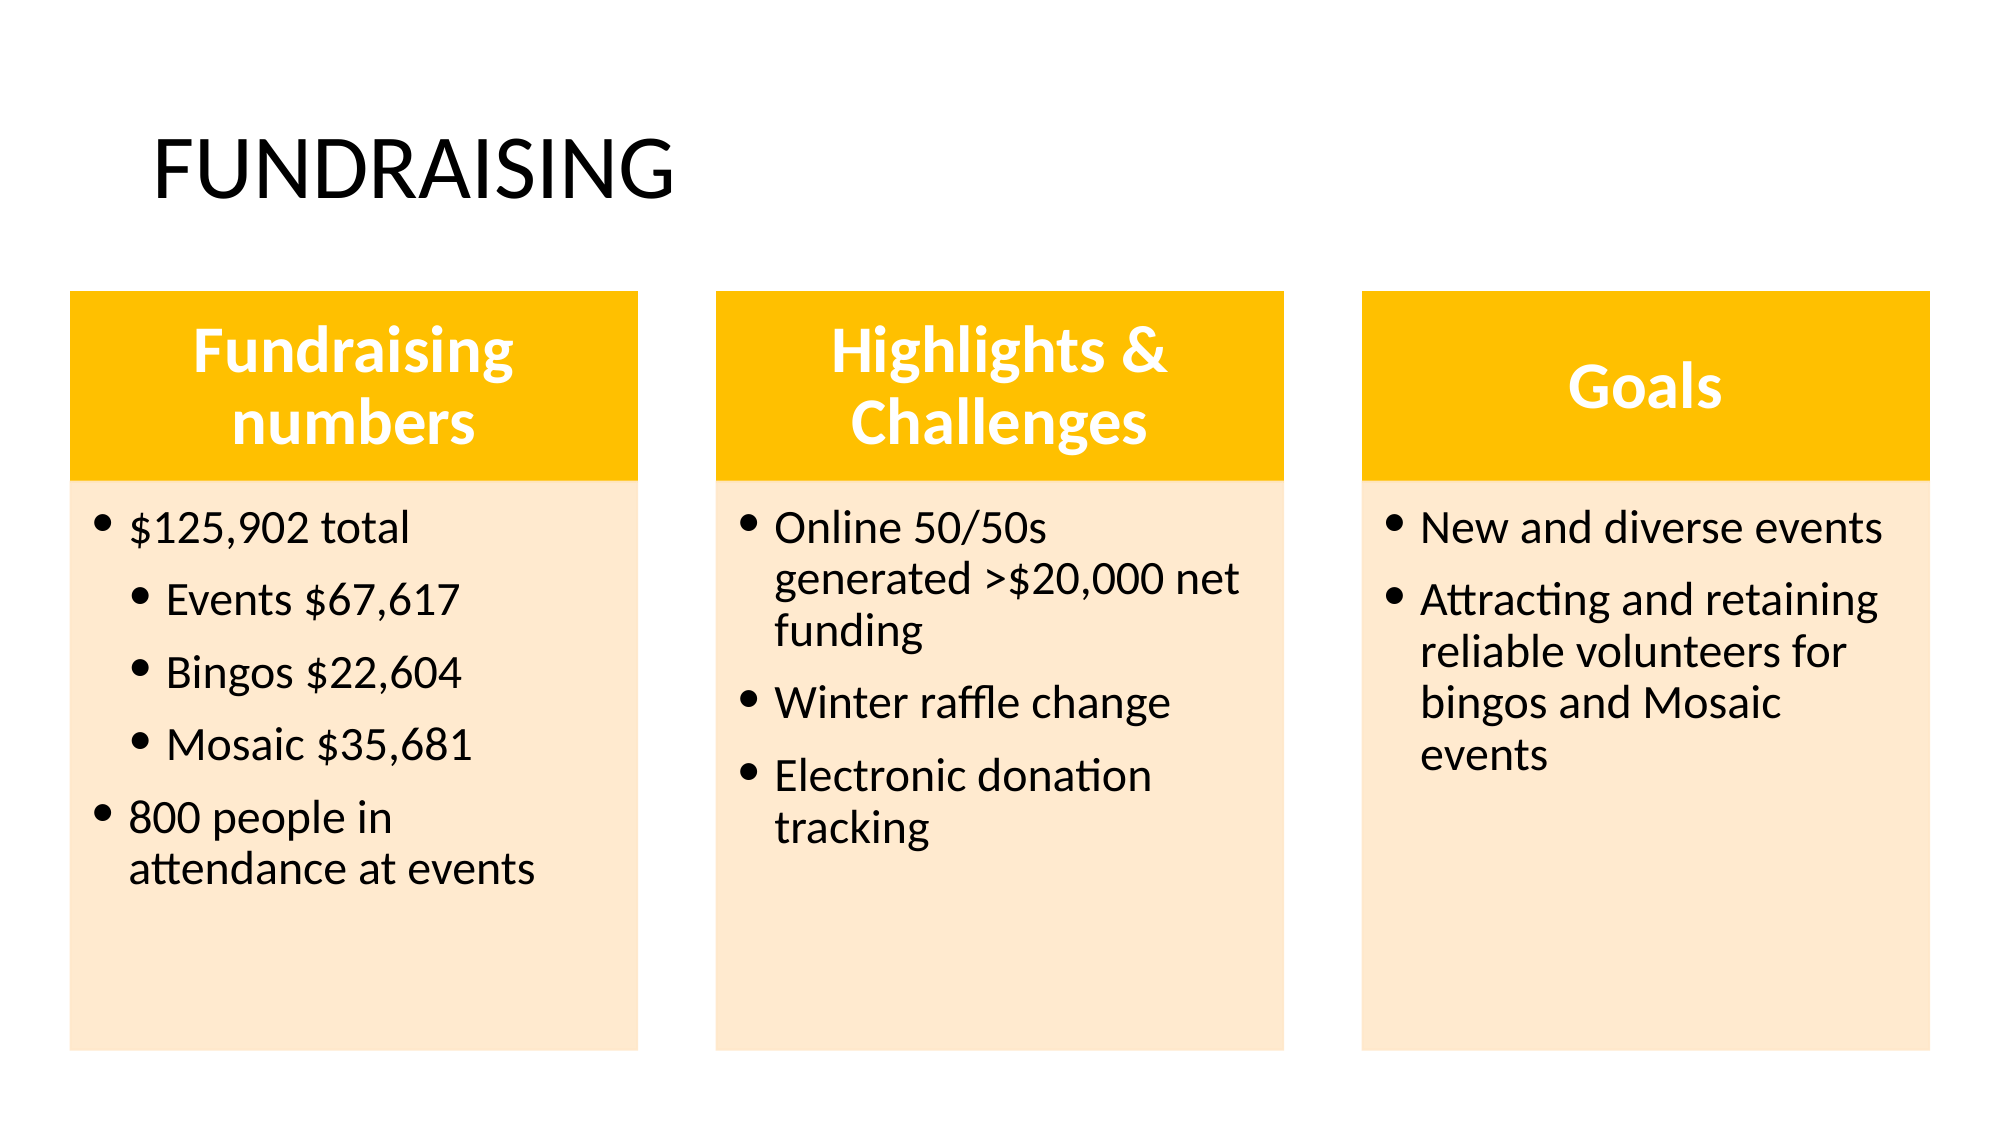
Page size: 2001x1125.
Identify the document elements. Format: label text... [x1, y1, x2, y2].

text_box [70, 291, 1930, 1050]
title FUNDRAISING [137, 59, 1863, 278]
